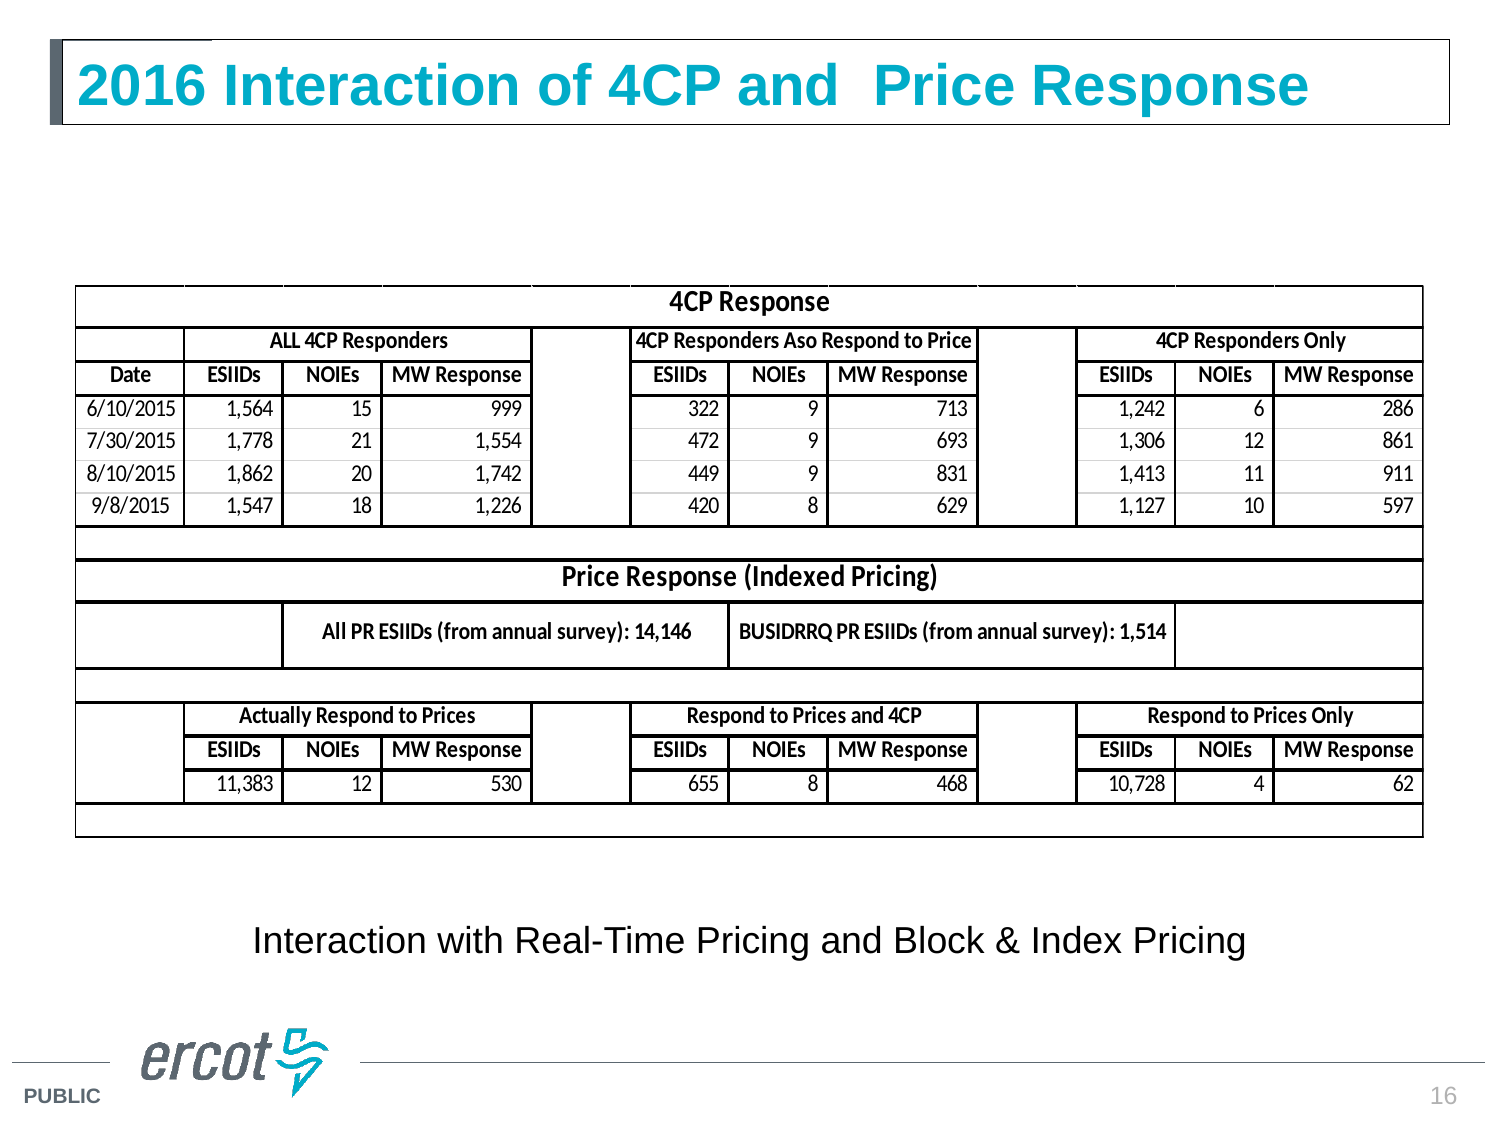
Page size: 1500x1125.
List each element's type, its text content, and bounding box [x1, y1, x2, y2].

title 2016 Interaction of 4CP and Price Response [62, 39, 1450, 125]
picture [74, 285, 1426, 840]
text_box Interaction with Real-Time Pricing and Block & Index Pricing [237, 908, 1275, 969]
slide_number 16 [1400, 1076, 1488, 1113]
picture [137, 1024, 332, 1100]
